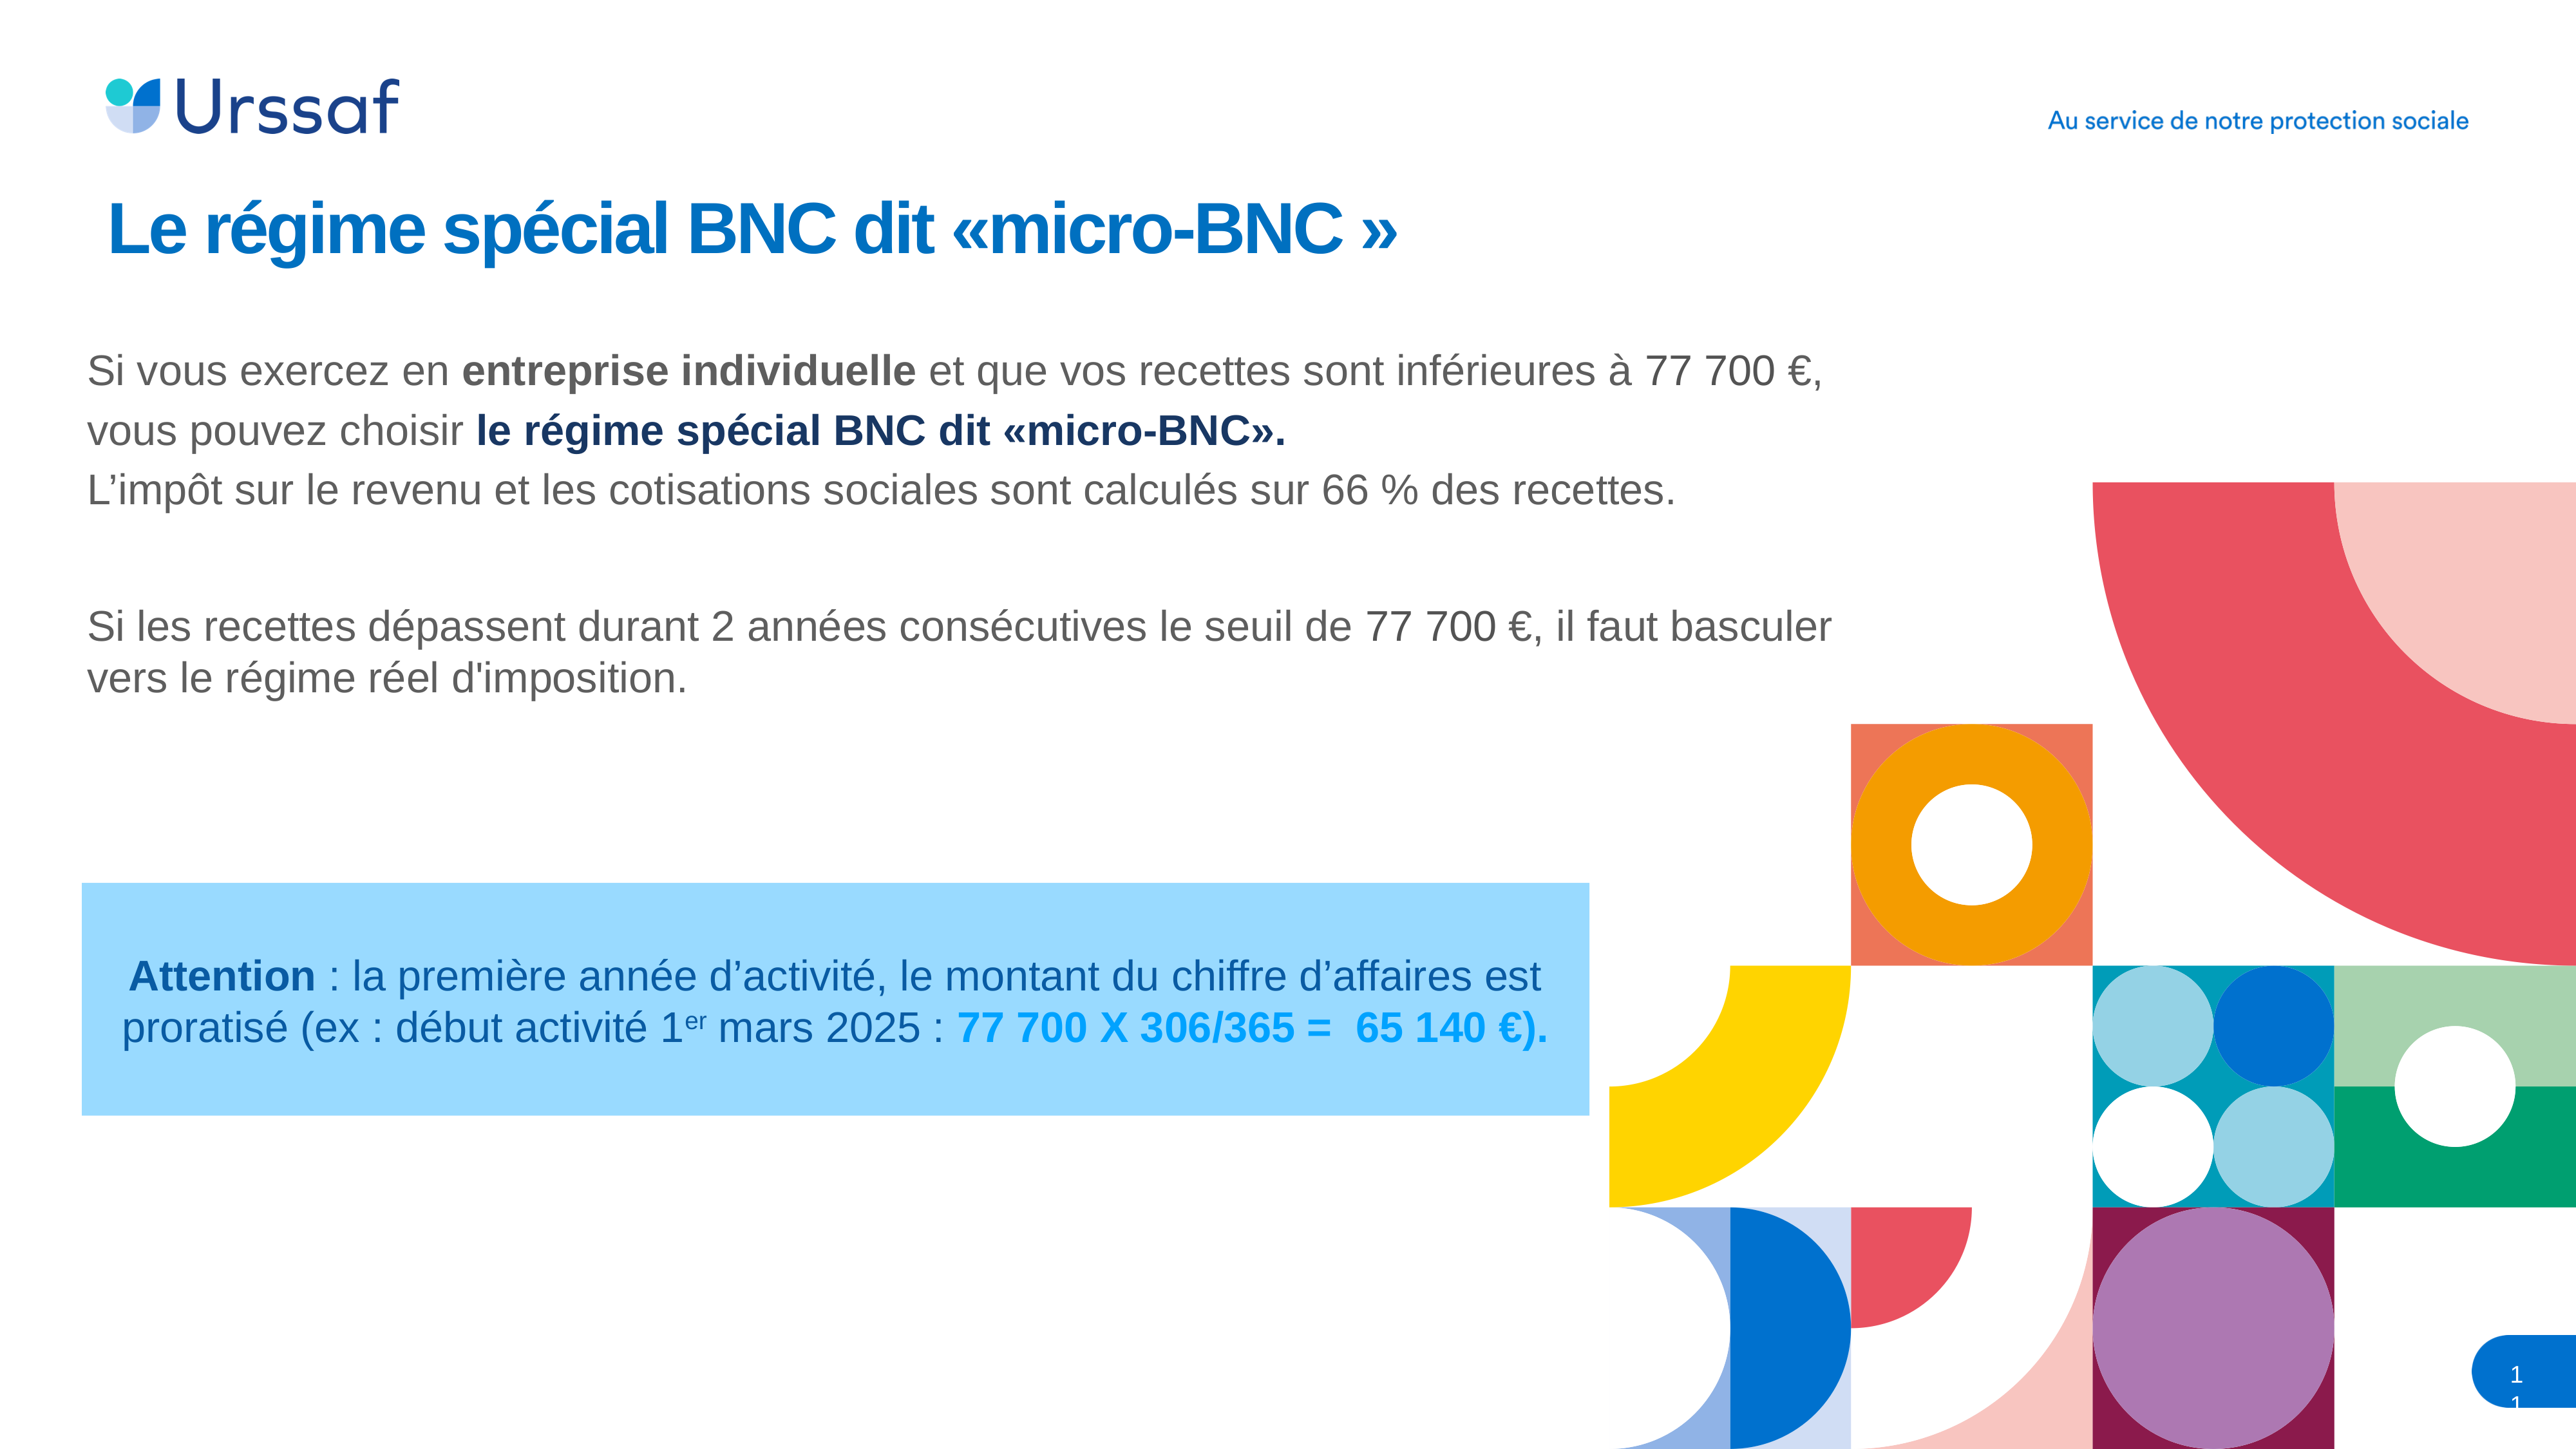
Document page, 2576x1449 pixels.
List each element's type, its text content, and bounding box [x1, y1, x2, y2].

picture [2048, 110, 2468, 134]
text_box Si les recettes dépassent durant 2 années consécutives le seuil de 77 700 €, il faut basculer vers le régime réel d'imposition. [81, 592, 2034, 707]
text_box Si vous exercez en entreprise individuelle et que vos recettes sont inférieures à 77 700 €, vous pouvez choisir le régime spécial BNC dit «micro-BNC». L’impôt sur le revenu et les cotisations sociales sont calculés sur 66 % des recettes. [81, 337, 2435, 558]
text_box Attention : la première année d’activité, le montant du chiffre d’affaires est proratisé (ex : début activité 1er mars 2025 : 77 700 X 306/365 = 65 140 €). [82, 882, 1590, 1116]
text_box Le régime spécial BNC dit «micro-BNC » [101, 175, 1677, 274]
slide_number 11 [2504, 1349, 2531, 1394]
picture [106, 79, 399, 134]
picture [1609, 482, 2576, 1449]
